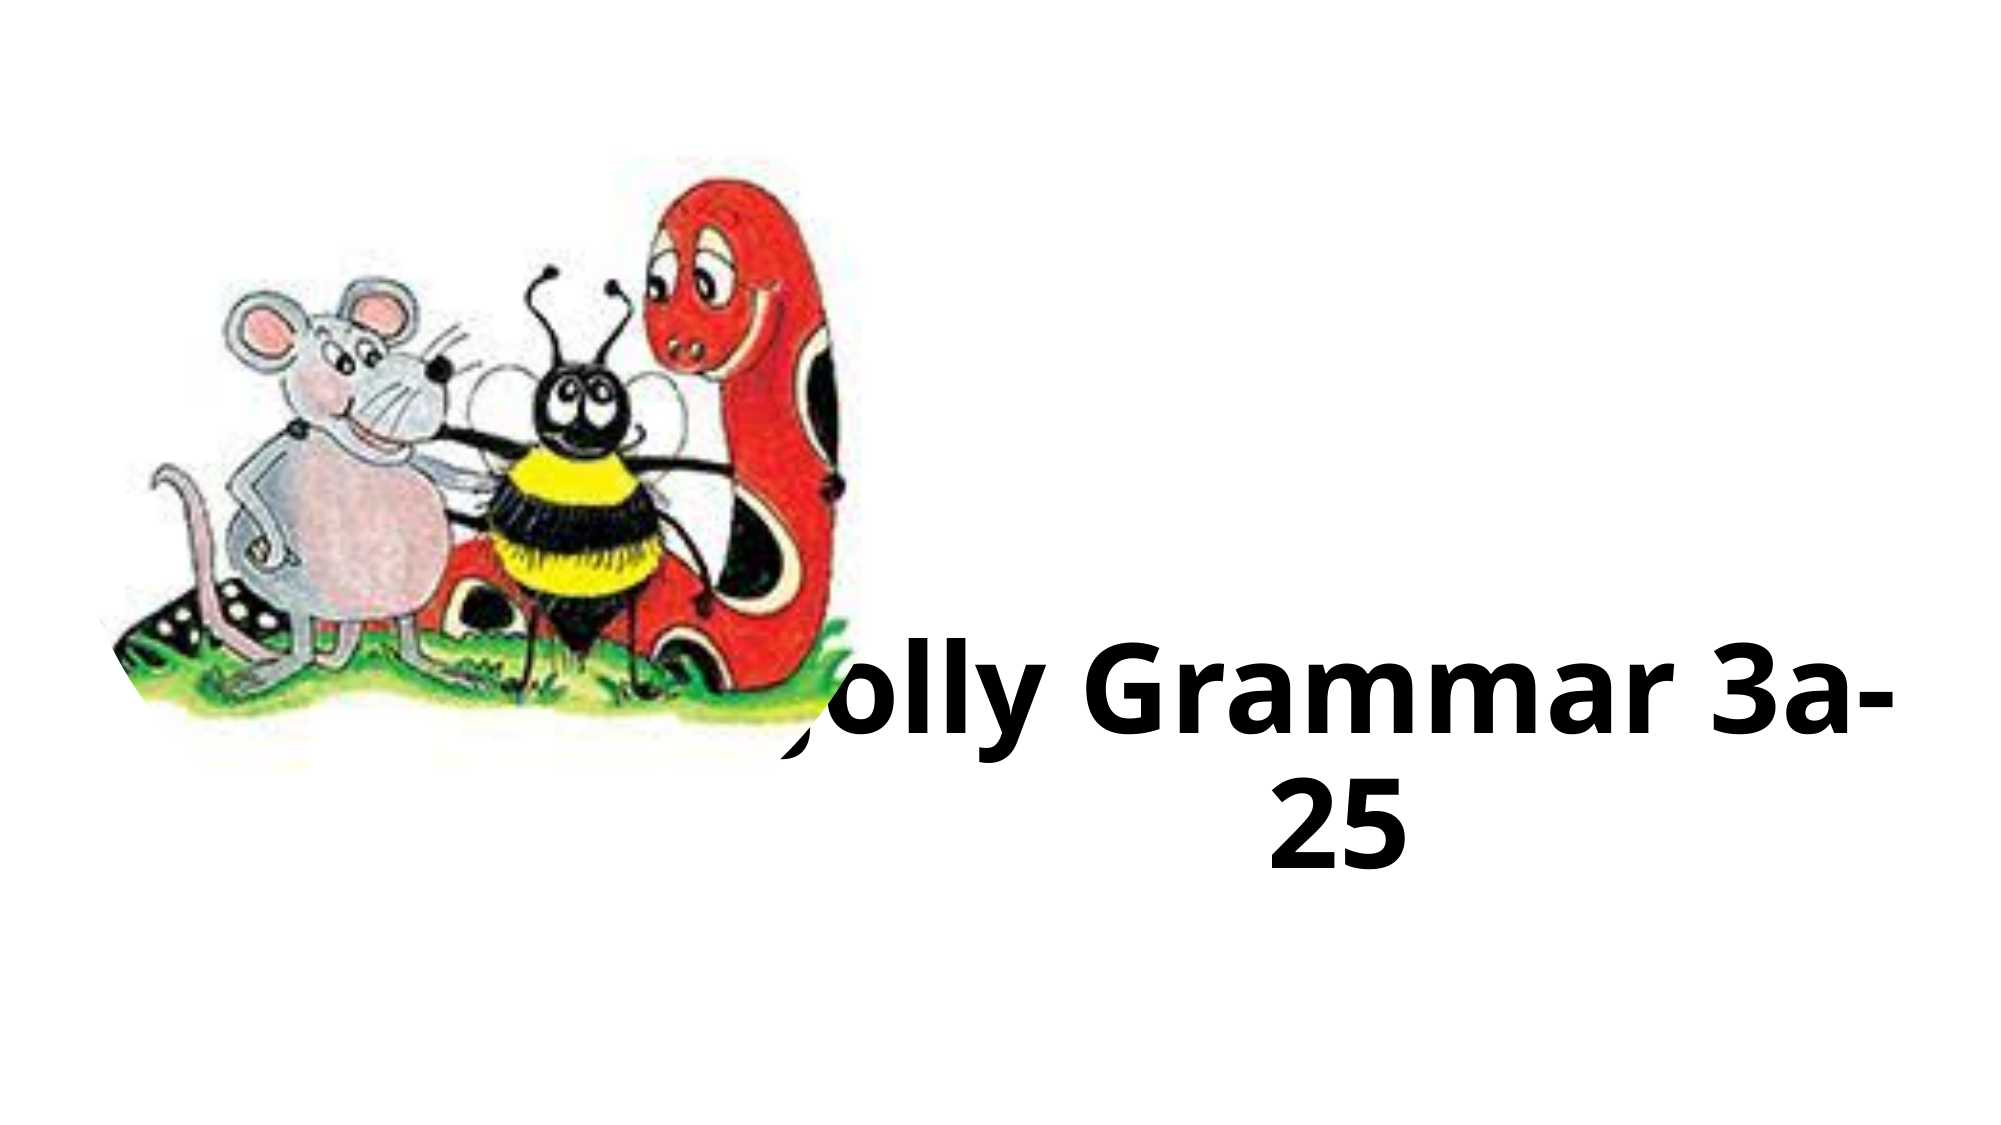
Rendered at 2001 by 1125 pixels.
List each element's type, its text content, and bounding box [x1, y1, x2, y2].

text_box Jolly Grammar 3a-25 [715, 558, 1964, 1051]
picture [66, 36, 908, 879]
